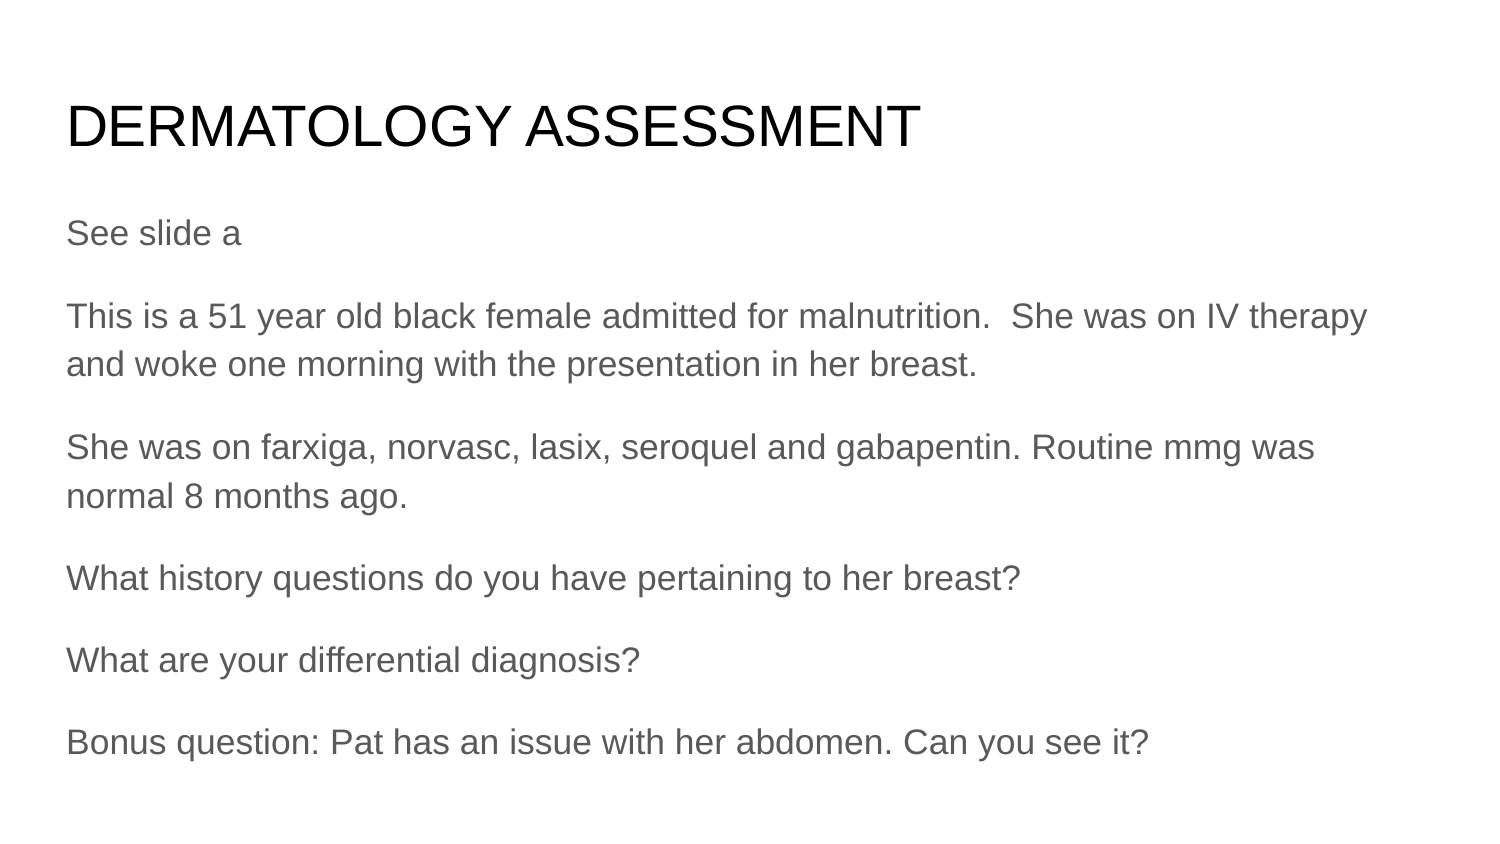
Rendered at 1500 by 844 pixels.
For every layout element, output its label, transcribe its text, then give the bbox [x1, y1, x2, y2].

list See slide a This is a 51 year old black female admitted for malnutrition. She was on IV therapy and woke one morning with the presentation in her breast. She was on farxiga, norvasc, lasix, seroquel and gabapentin. Routine mmg was normal 8 months ago. What history questions do you have pertaining to her breast? What are your differential diagnosis? Bonus question: Pat has an issue with her abdomen. Can you see it? [51, 189, 1449, 750]
title DERMATOLOGY ASSESSMENT [51, 72, 1449, 167]
